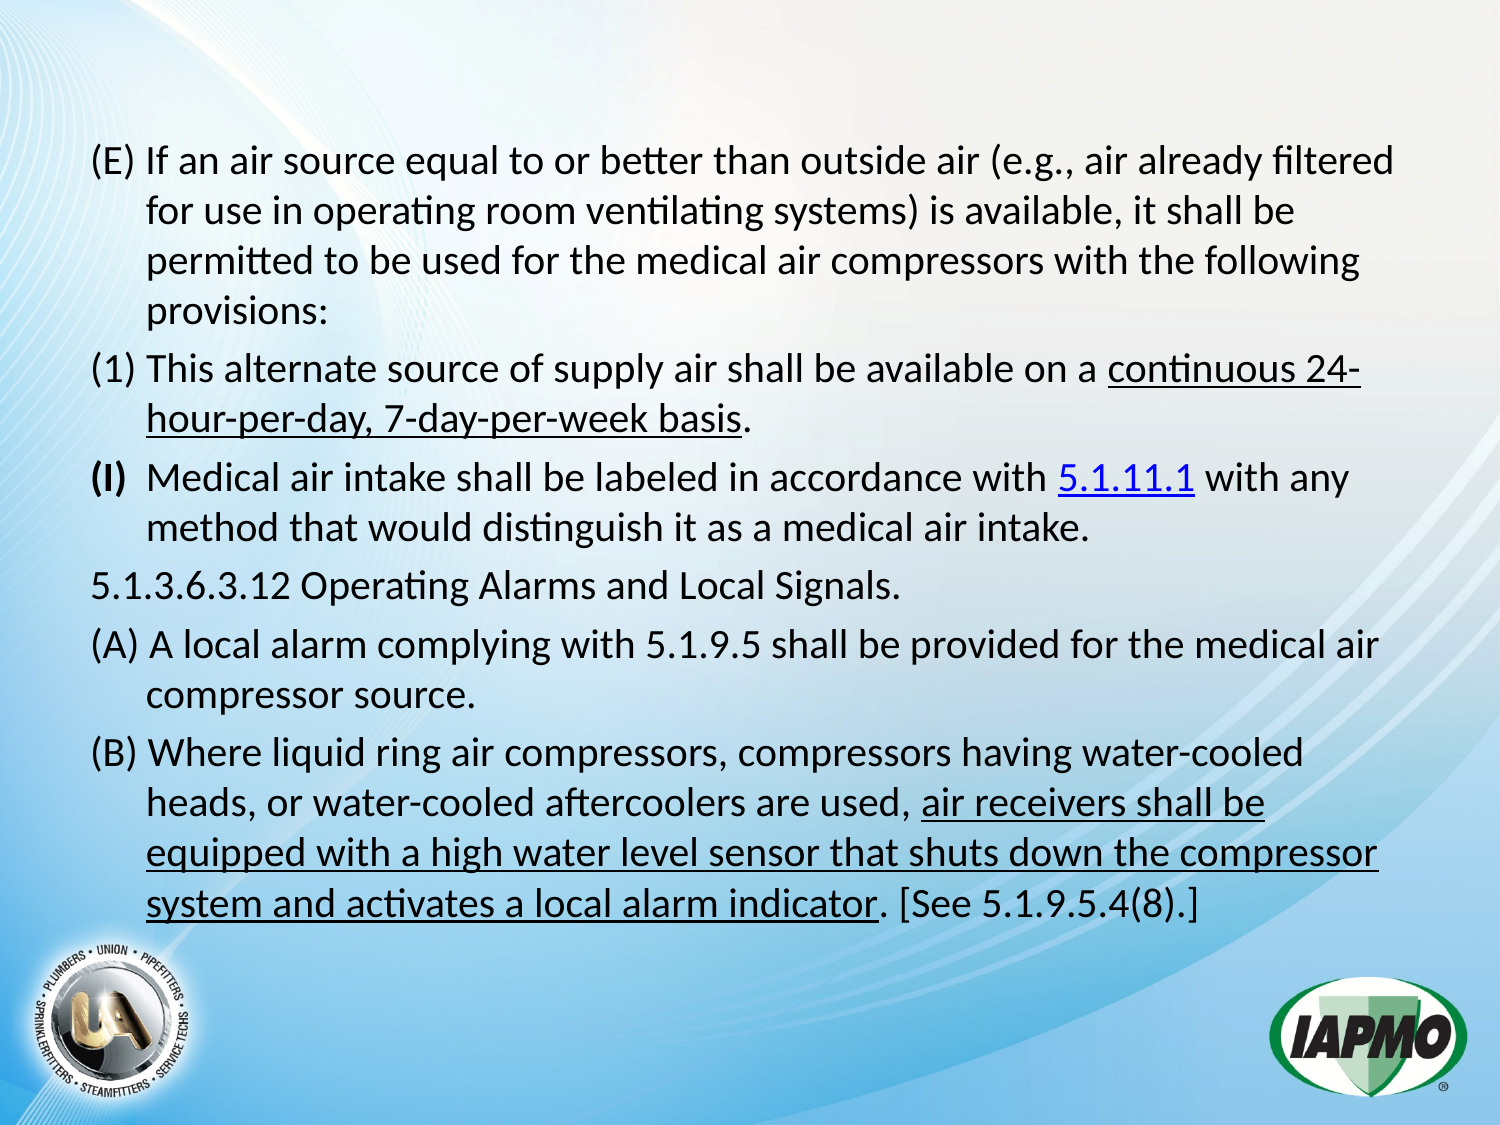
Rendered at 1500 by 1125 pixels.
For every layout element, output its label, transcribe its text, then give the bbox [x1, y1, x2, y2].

picture [0, 0, 1500, 1125]
list (E) If an air source equal to or better than outside air (e.g., air already filtered for use in operating room ventilating systems) is available, it shall be permitted to be used for the medical air compressors with the following provisions: (1) This alternate source of supply air shall be available on a continuous 24-hour-per-day, 7-day-per-week basis. (I) Medical air intake shall be labeled in accordance with 5.1.11.1 with any method that would distinguish it as a medical air intake. 5.1.3.6.3.12 Operating Alarms and Local Signals. (A) A local alarm complying with 5.1.9.5 shall be provided for the medical air compressor source. (B) Where liquid ring air compressors, compressors having water-cooled heads, or water-cooled aftercoolers are used, air receivers shall be equipped with a high water level sensor that shuts down the compressor system and activates a local alarm indicator. [See 5.1.9.5.4(8).] [75, 125, 1425, 1005]
